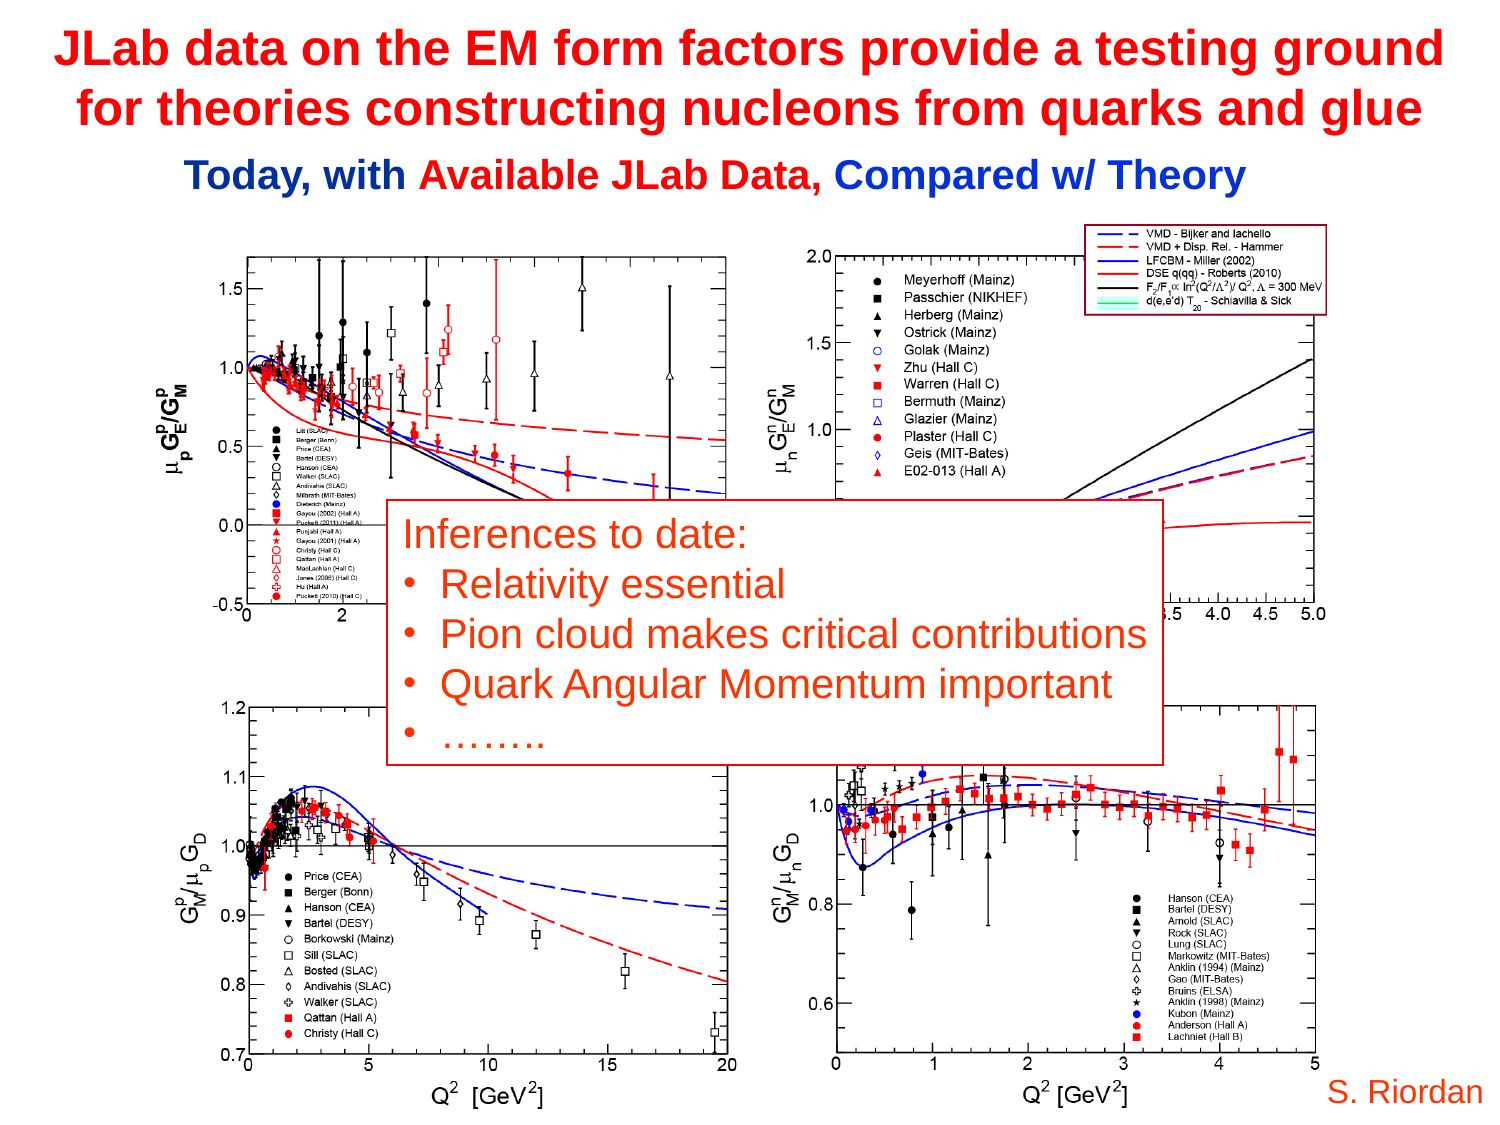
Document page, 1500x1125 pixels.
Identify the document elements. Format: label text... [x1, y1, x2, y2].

text_box Today, with Available JLab Data, Compared w/ Theory [113, 149, 1318, 205]
text_box S. Riordan [1329, 1062, 1499, 1118]
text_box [149, 224, 1327, 1112]
title JLab data on the EM form factors provide a testing ground for theories constructing nucleons from quarks and glue [0, 0, 1500, 151]
